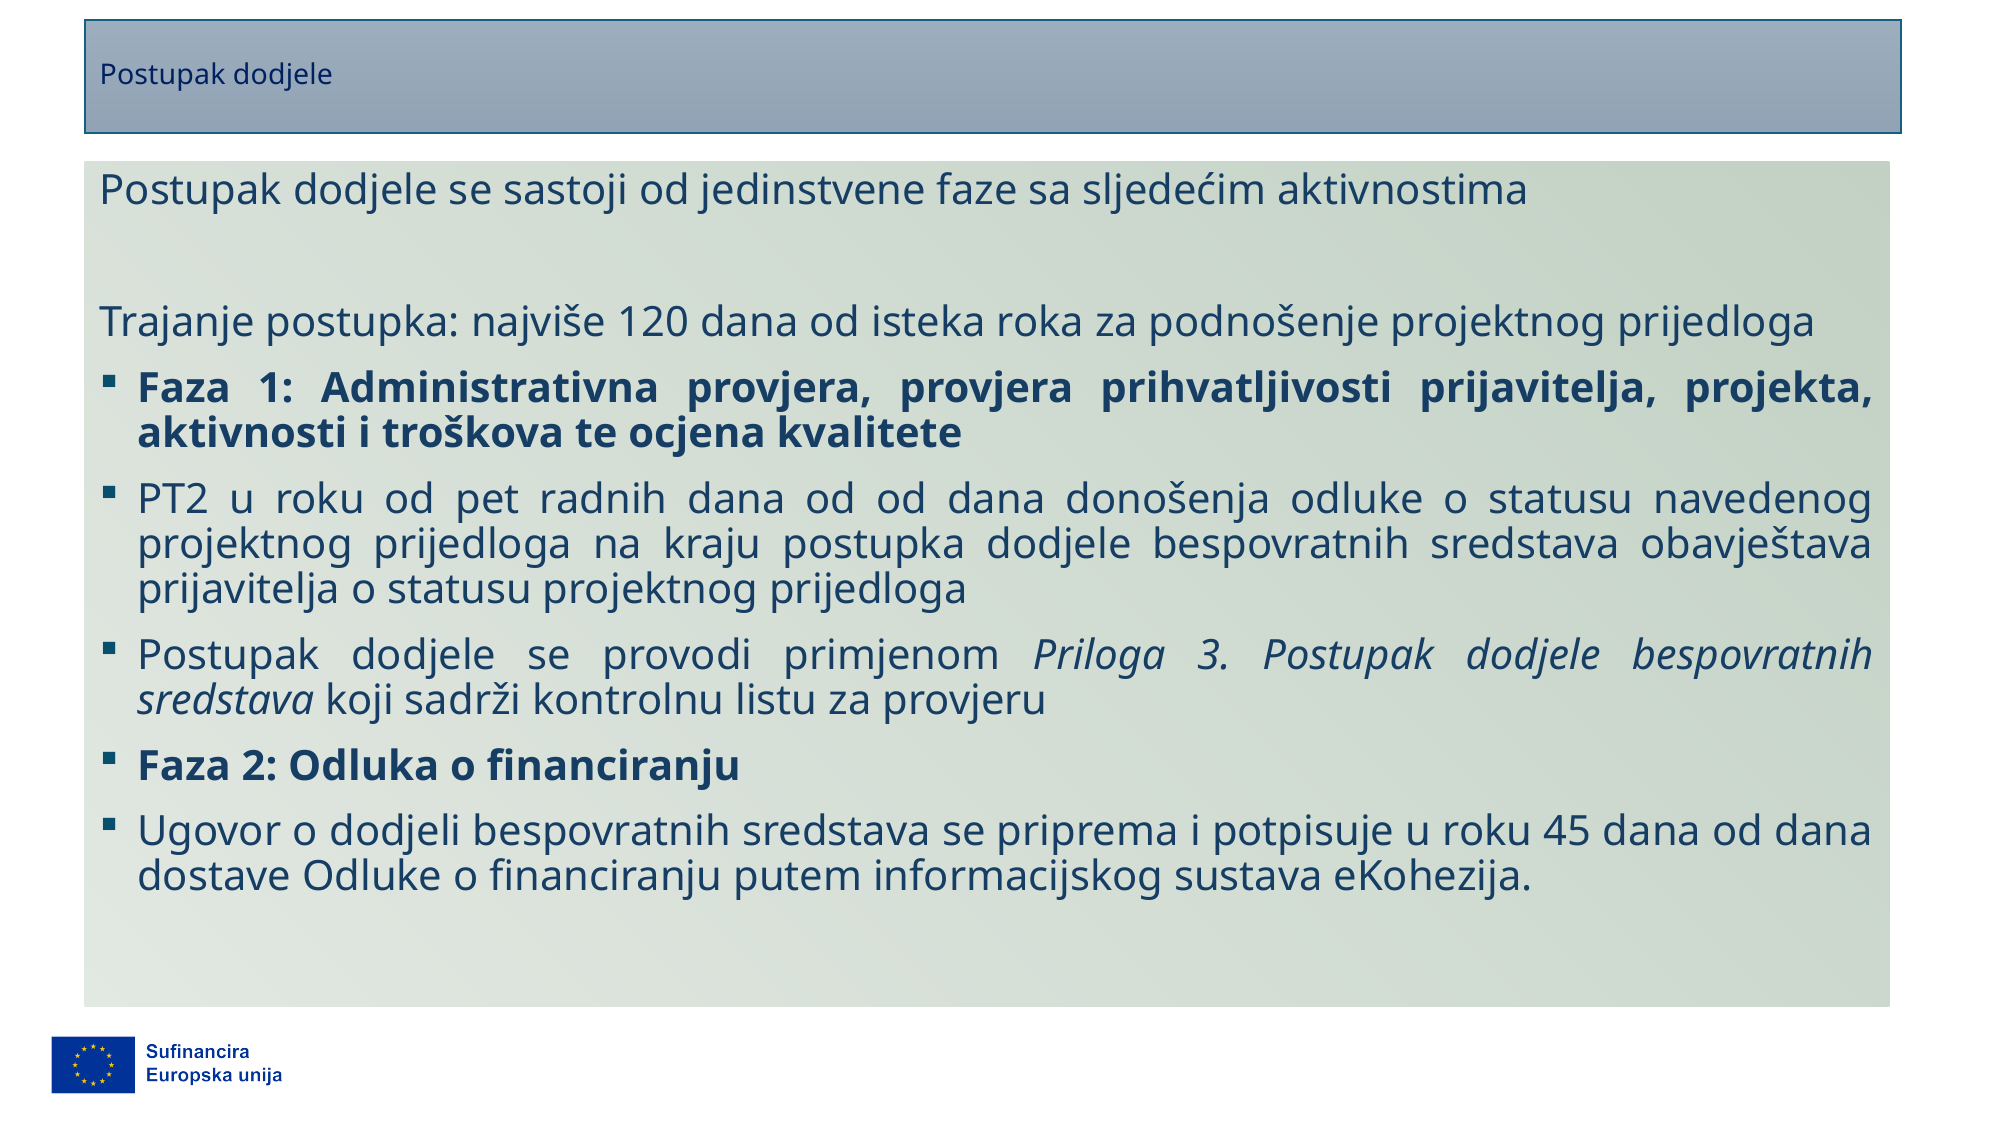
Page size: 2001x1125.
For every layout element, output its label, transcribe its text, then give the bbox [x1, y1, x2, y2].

list Postupak dodjele se sastoji od jedinstvene faze sa sljedećim aktivnostima Trajanje postupka: najviše 120 dana od isteka roka za podnošenje projektnog prijedloga Faza 1: Administrativna provjera, provjera prihvatljivosti prijavitelja, projekta, aktivnosti i troškova te ocjena kvalitete PT2 u roku od pet radnih dana od od dana donošenja odluke o statusu navedenog projektnog prijedloga na kraju postupka dodjele bespovratnih sredstava obavještava prijavitelja o statusu projektnog prijedloga Postupak dodjele se provodi primjenom Priloga 3. Postupak dodjele bespovratnih sredstava koji sadrži kontrolnu listu za provjeru Faza 2: Odluka o financiranju Ugovor o dodjeli bespovratnih sredstava se priprema i potpisuje u roku 45 dana od dana dostave Odluke o financiranju putem informacijskog sustava eKohezija. [84, 161, 1890, 1007]
title Postupak dodjele [84, 19, 1902, 134]
picture [47, 1032, 294, 1098]
